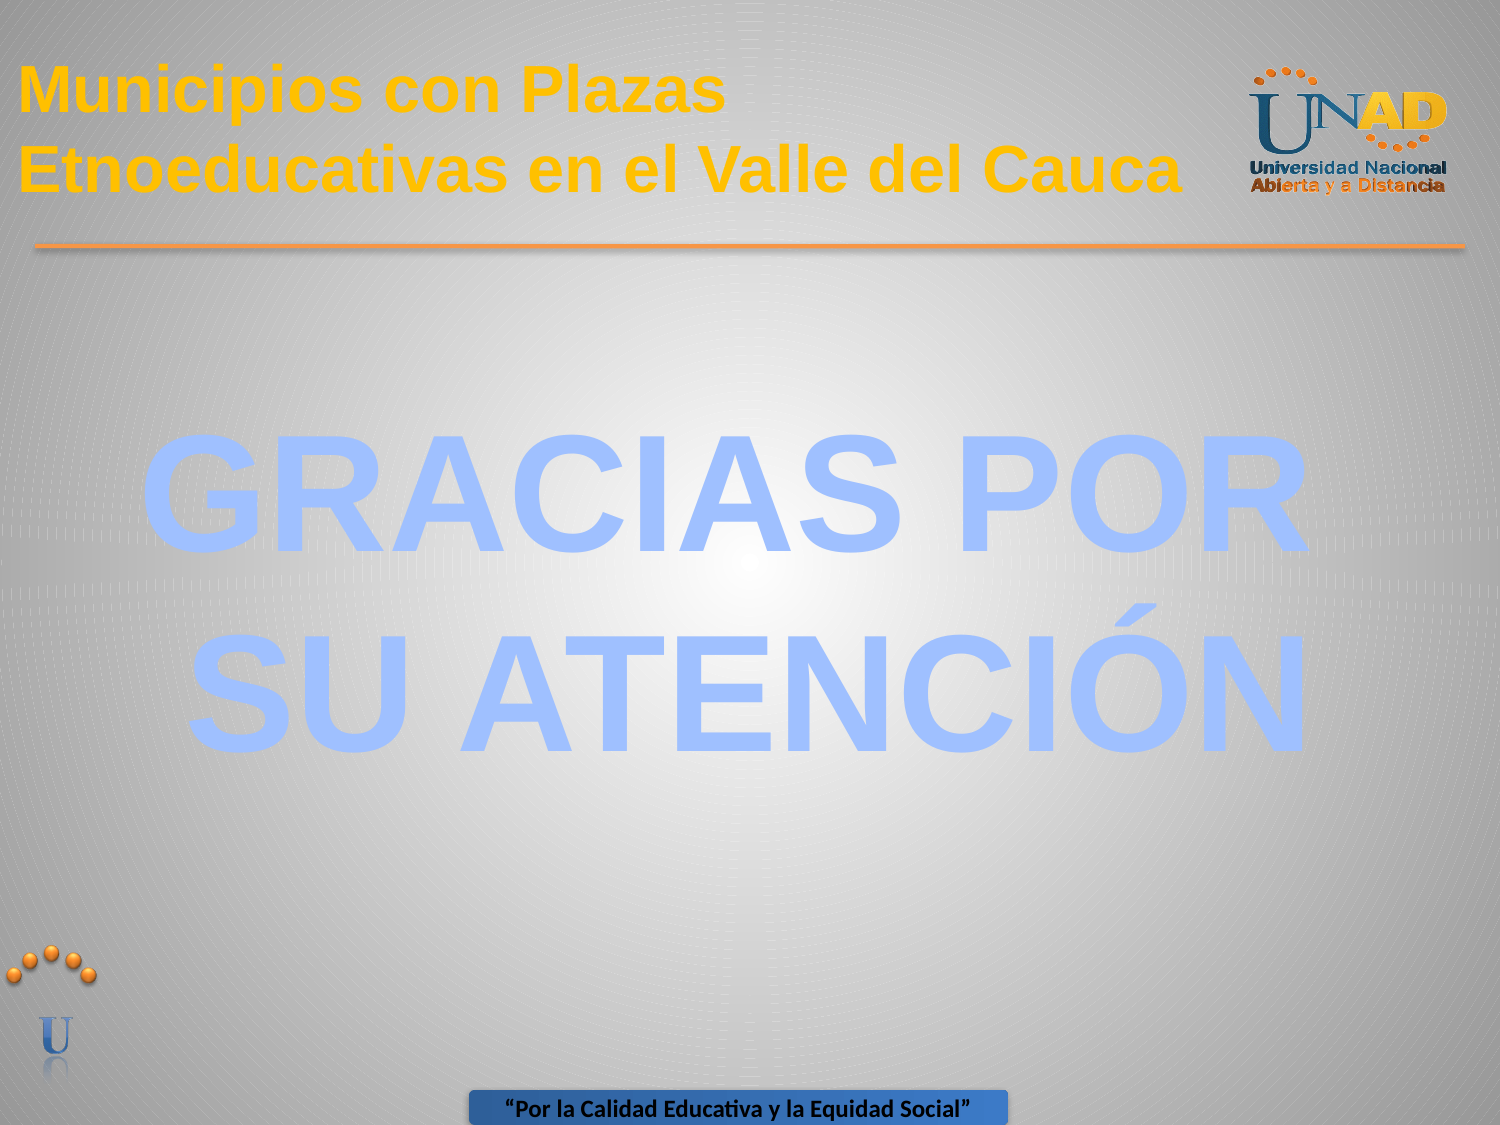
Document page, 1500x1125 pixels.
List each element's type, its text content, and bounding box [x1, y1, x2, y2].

text_box GRACIAS POR SU ATENCIÓN [0, 377, 1500, 793]
title Municipios con Plazas Etnoeducativas en el Valle del Cauca [2, 4, 1219, 247]
